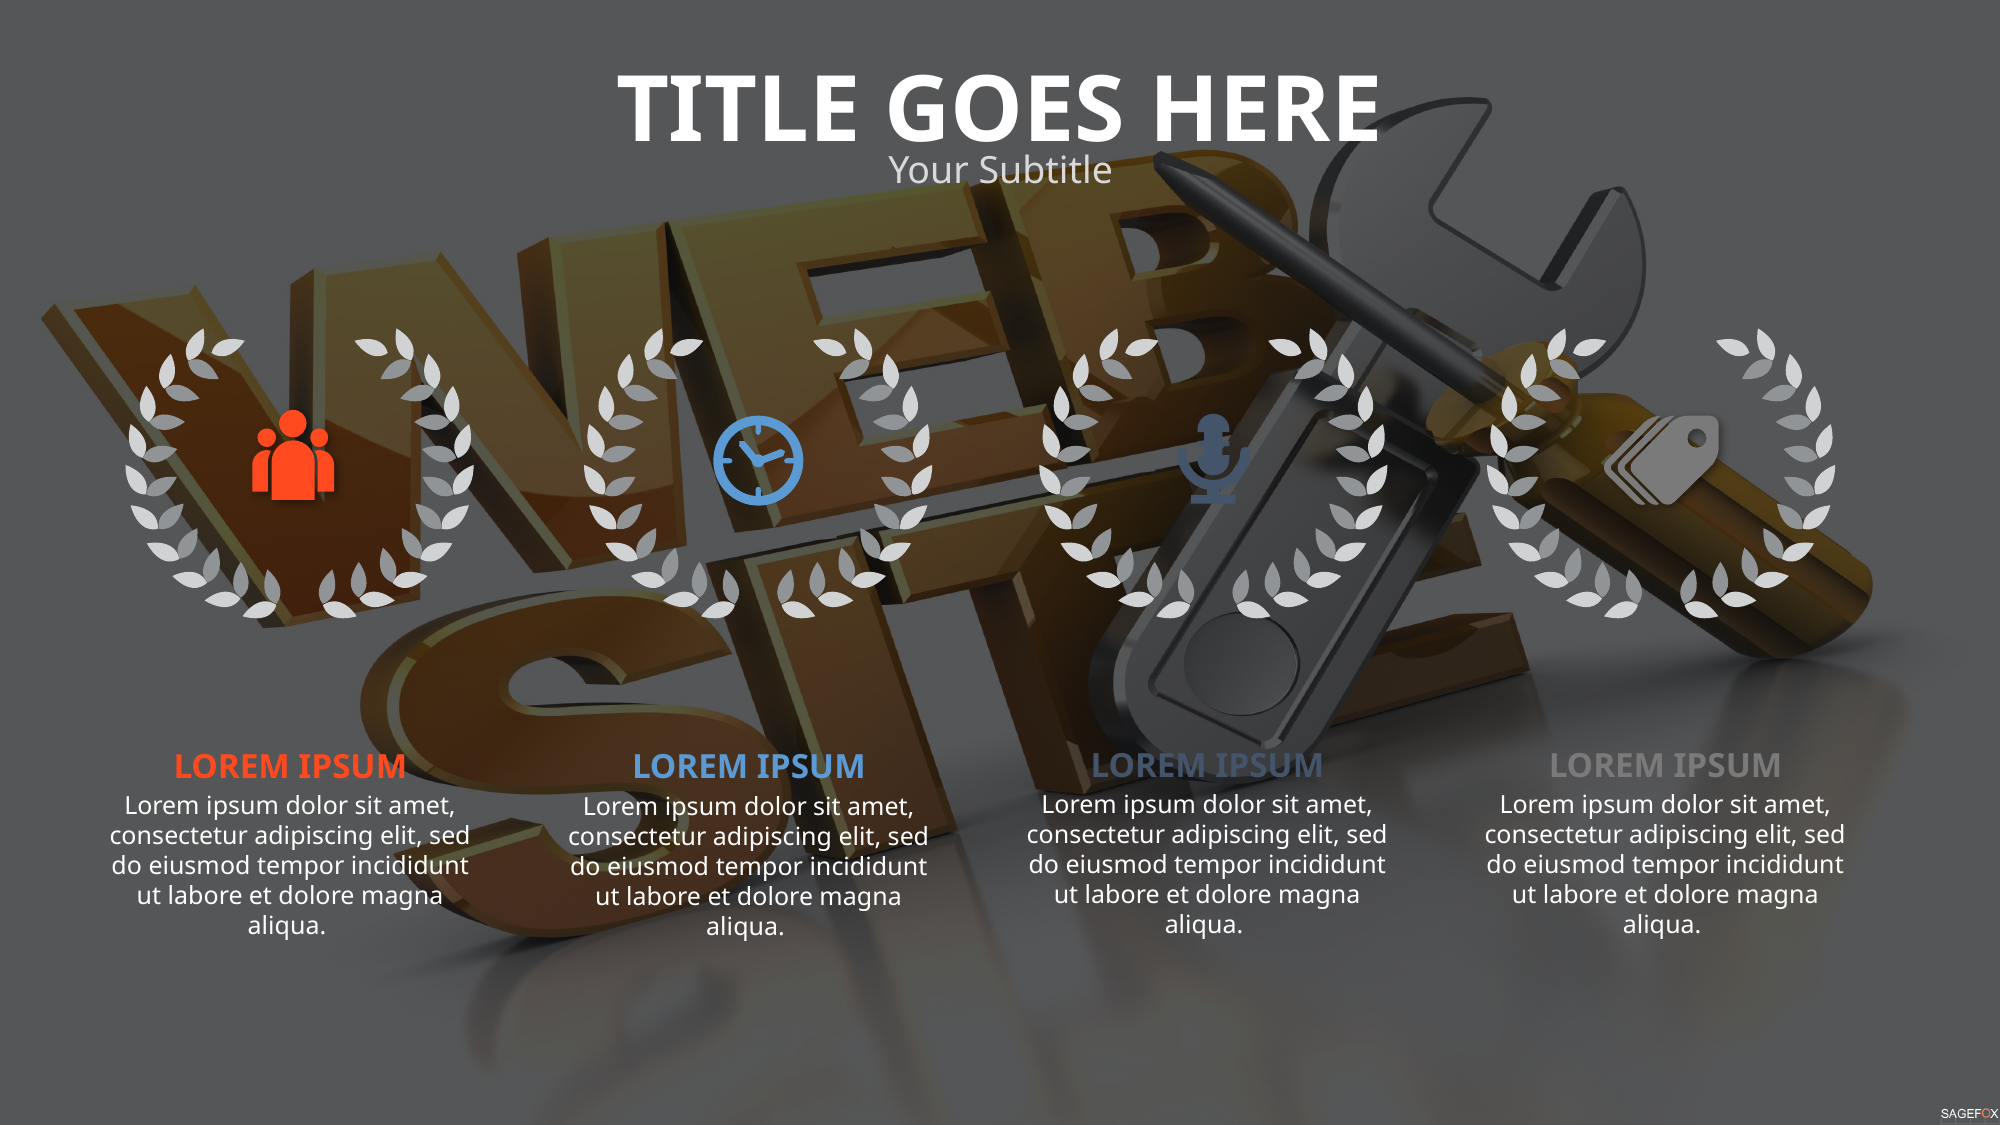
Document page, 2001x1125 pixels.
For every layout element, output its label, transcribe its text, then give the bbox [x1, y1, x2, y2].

text_box LOREM IPSUM Lorem ipsum dolor sit amet, consectetur adipiscing elit, sed do eiusmod tempor incididunt ut labore et dolore magna aliqua. [1465, 736, 1866, 946]
text_box LOREM IPSUM Lorem ipsum dolor sit amet, consectetur adipiscing elit, sed do eiusmod tempor incididunt ut labore et dolore magna aliqua. [90, 737, 490, 947]
text_box LOREM IPSUM Lorem ipsum dolor sit amet, consectetur adipiscing elit, sed do eiusmod tempor incididunt ut labore et dolore magna aliqua. [1007, 736, 1408, 946]
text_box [1036, 328, 1391, 625]
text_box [1176, 413, 1250, 504]
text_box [548, 42, 1452, 199]
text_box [122, 328, 477, 625]
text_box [1484, 328, 1839, 625]
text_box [581, 328, 936, 625]
text_box LOREM IPSUM Lorem ipsum dolor sit amet, consectetur adipiscing elit, sed do eiusmod tempor incididunt ut labore et dolore magna aliqua. [549, 737, 949, 948]
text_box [713, 415, 804, 506]
picture [1940, 0, 2001, 1125]
